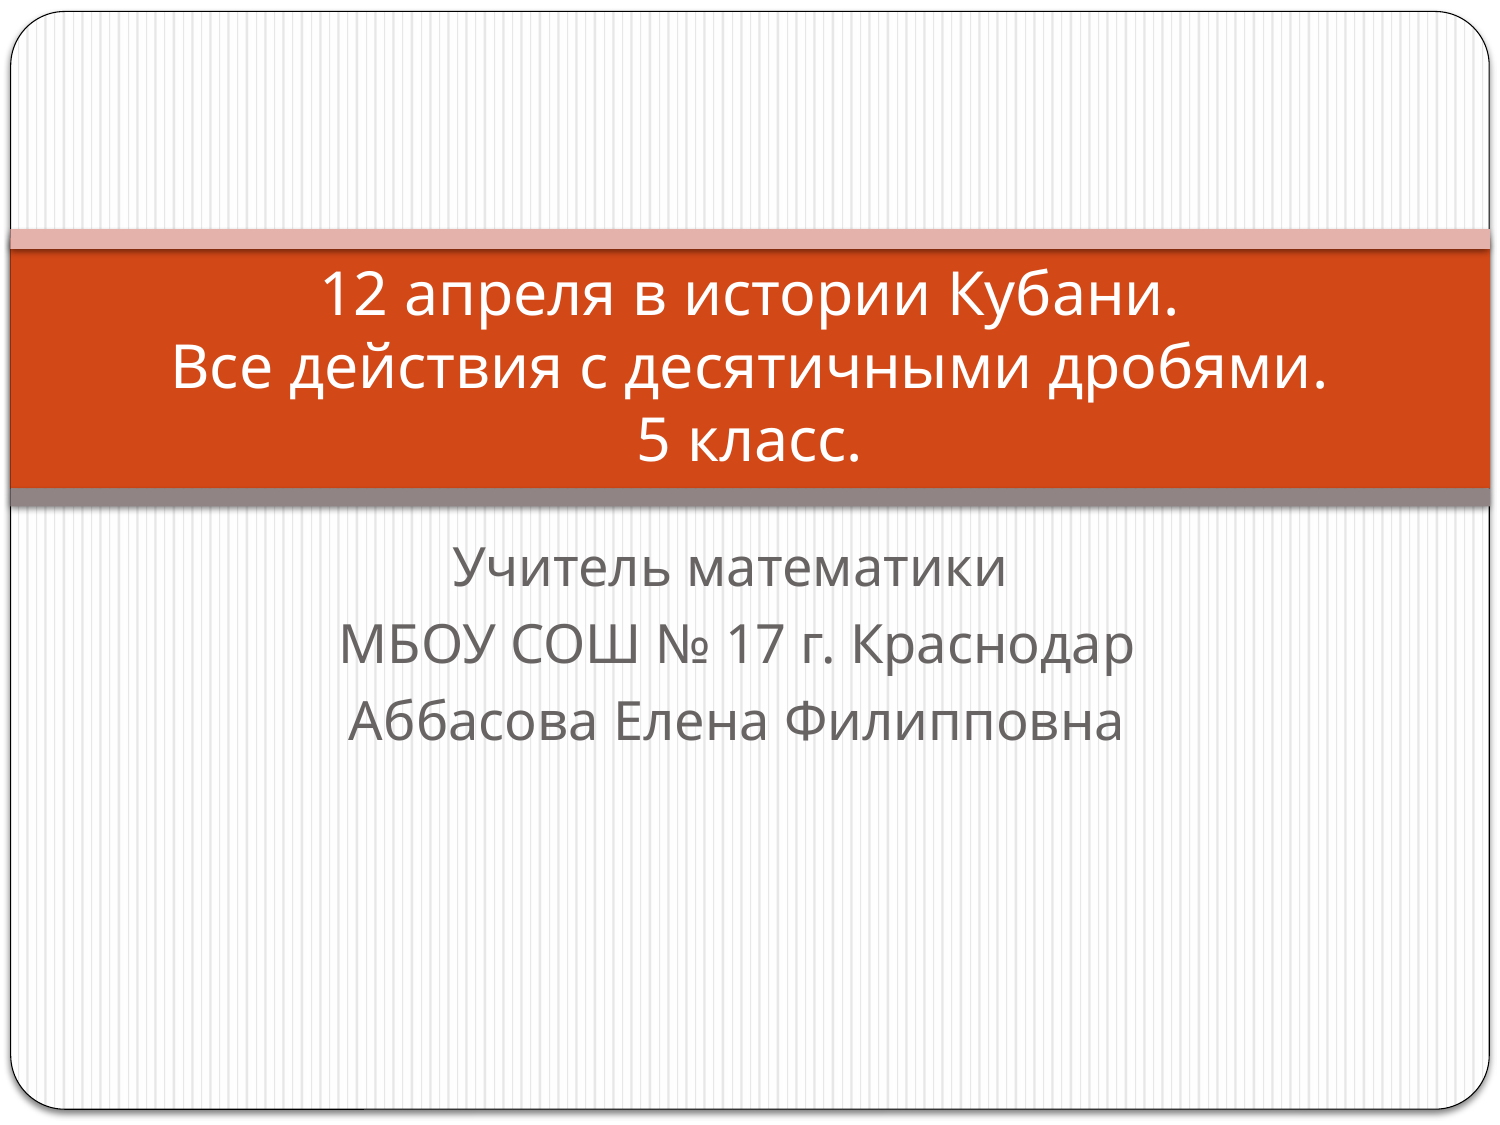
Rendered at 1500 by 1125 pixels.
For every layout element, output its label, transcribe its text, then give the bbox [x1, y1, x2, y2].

subtitle Учитель математики МБОУ СОШ № 17 г. Краснодар Аббасова Елена Филипповна [212, 525, 1263, 788]
title 12 апреля в истории Кубани. Все действия с десятичными дробями. 5 класс. [75, 247, 1425, 489]
